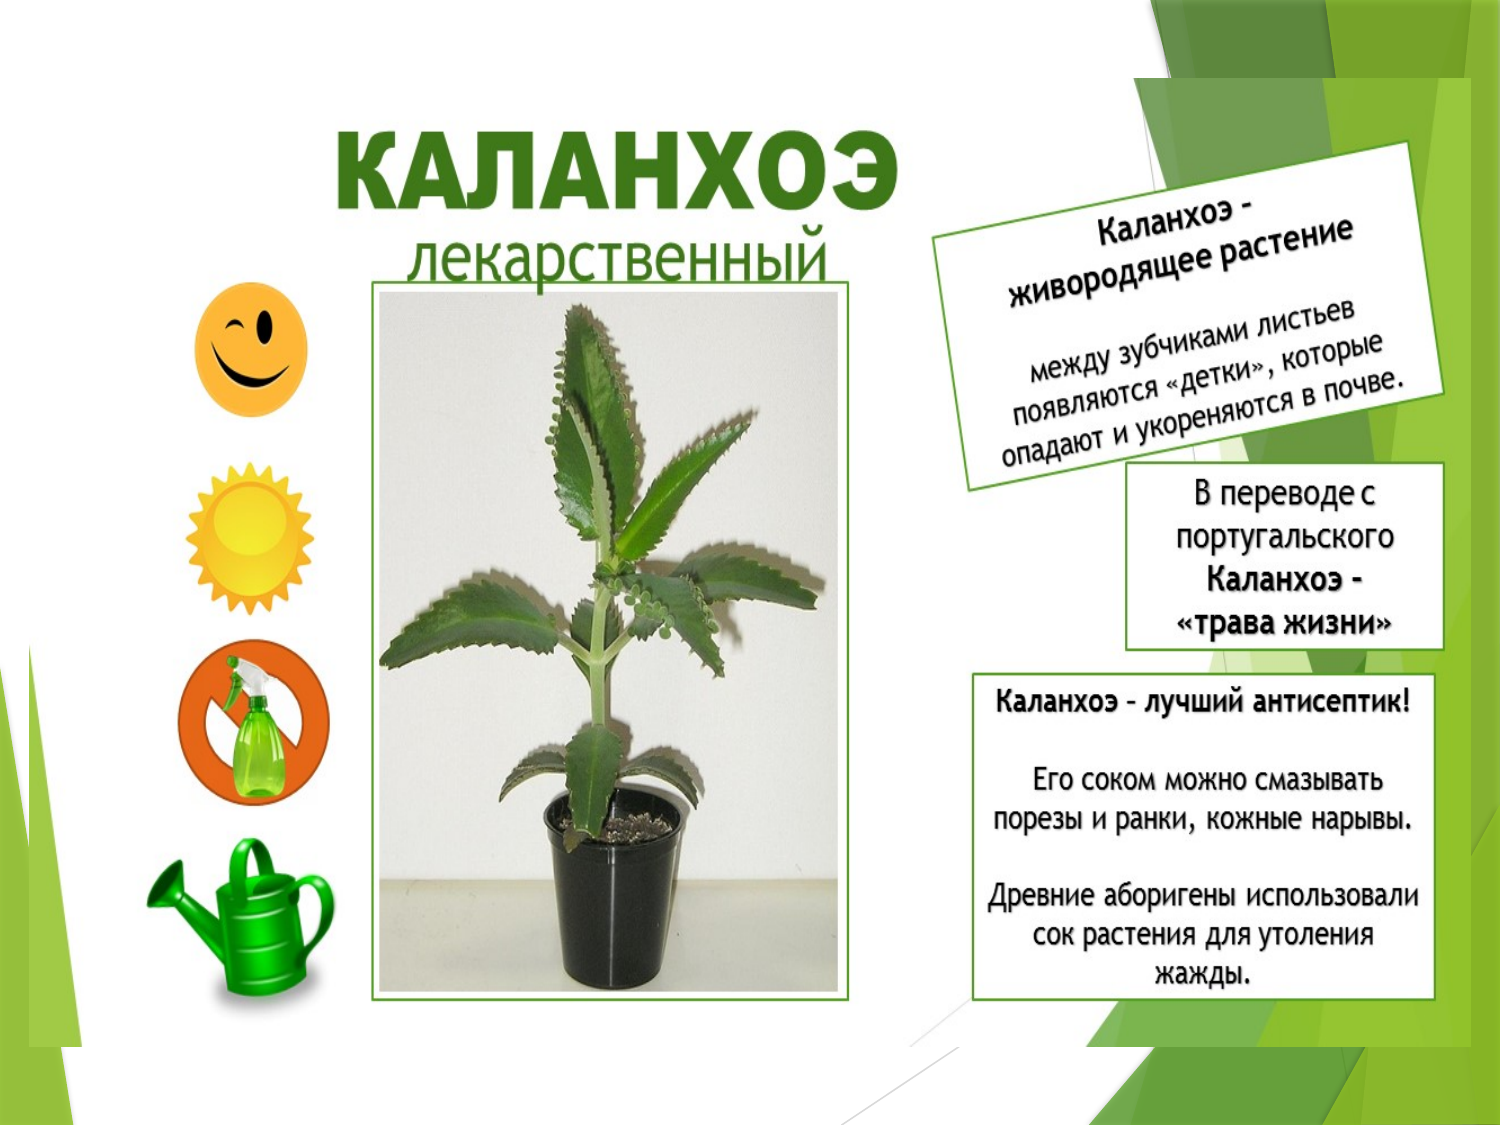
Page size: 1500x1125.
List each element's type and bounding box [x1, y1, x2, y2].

picture [28, 77, 1472, 1048]
